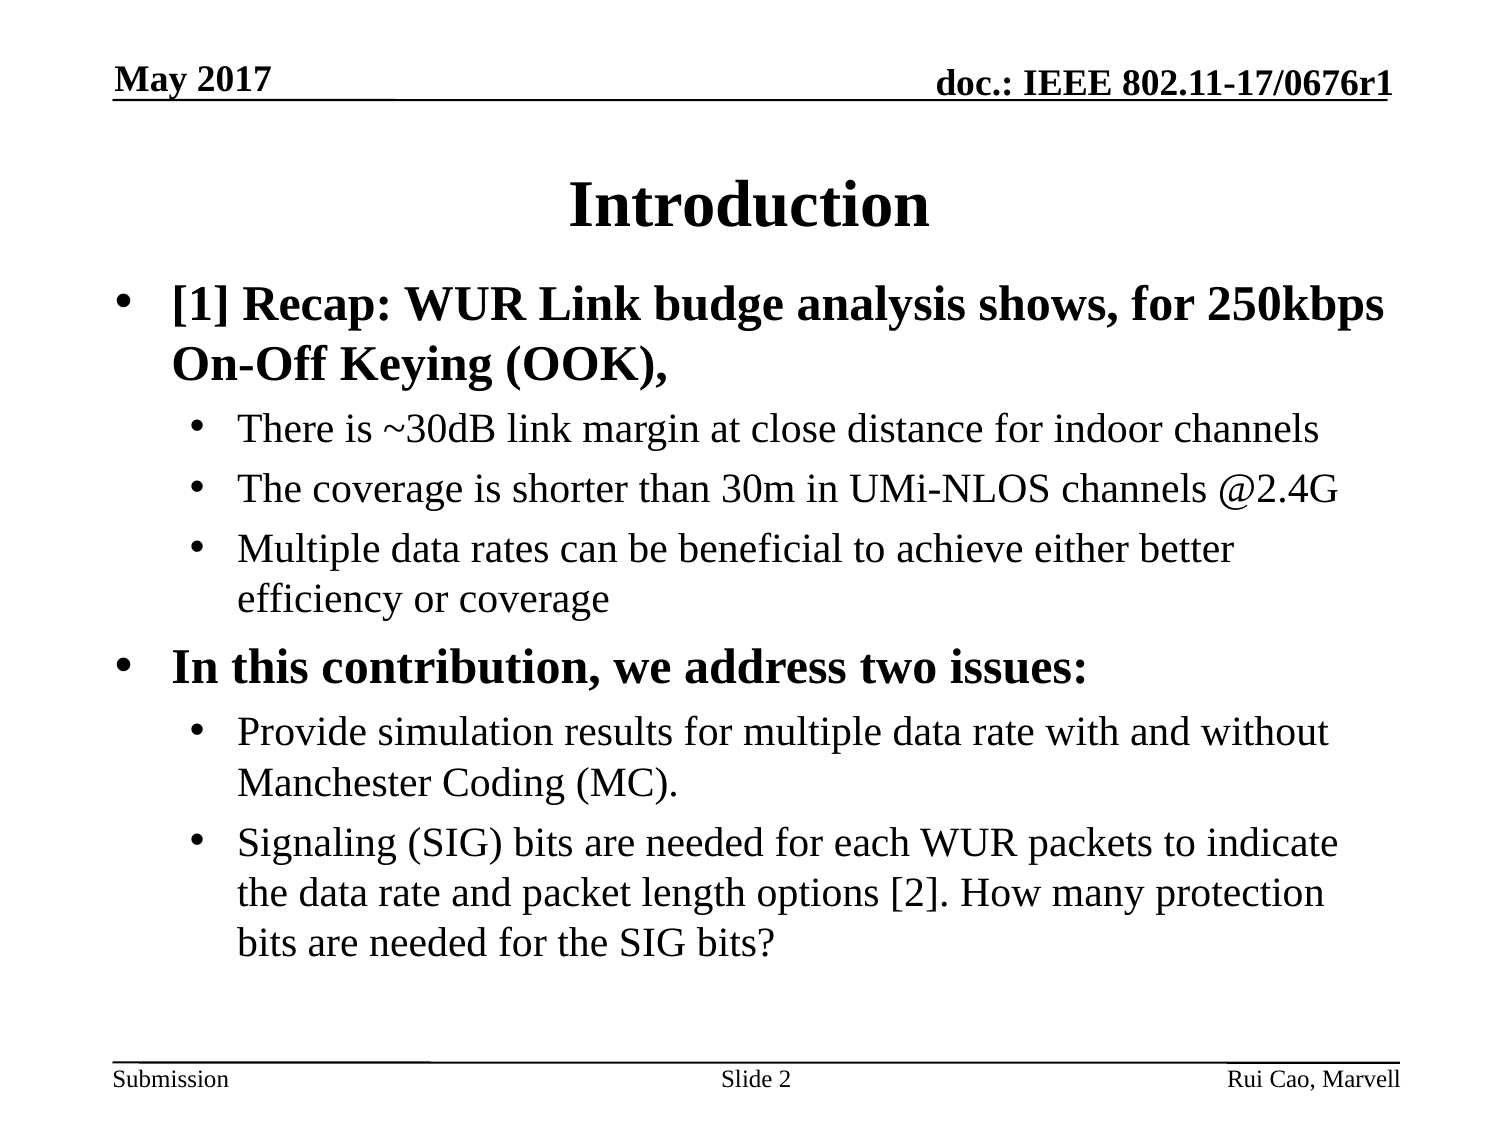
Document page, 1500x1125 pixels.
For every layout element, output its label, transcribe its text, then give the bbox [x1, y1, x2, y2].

slide_number Slide 2 [712, 1061, 800, 1123]
title Introduction [112, 112, 1388, 262]
footer Rui Cao, Marvell [878, 1061, 1402, 1093]
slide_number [114, 54, 423, 100]
list [1] Recap: WUR Link budge analysis shows, for 250kbps On-Off Keying (OOK), There is ~30dB link margin at close distance for indoor channels The coverage is shorter than 30m in UMi-NLOS channels @2.4G Multiple data rates can be beneficial to achieve either better efficiency or coverage In this contribution, we address two issues: Provide simulation results for multiple data rate with and without Manchester Coding (MC). Signaling (SIG) bits are needed for each WUR packets to indicate the data rate and packet length options [2]. How many protection bits are needed for the SIG bits? [99, 262, 1402, 1038]
